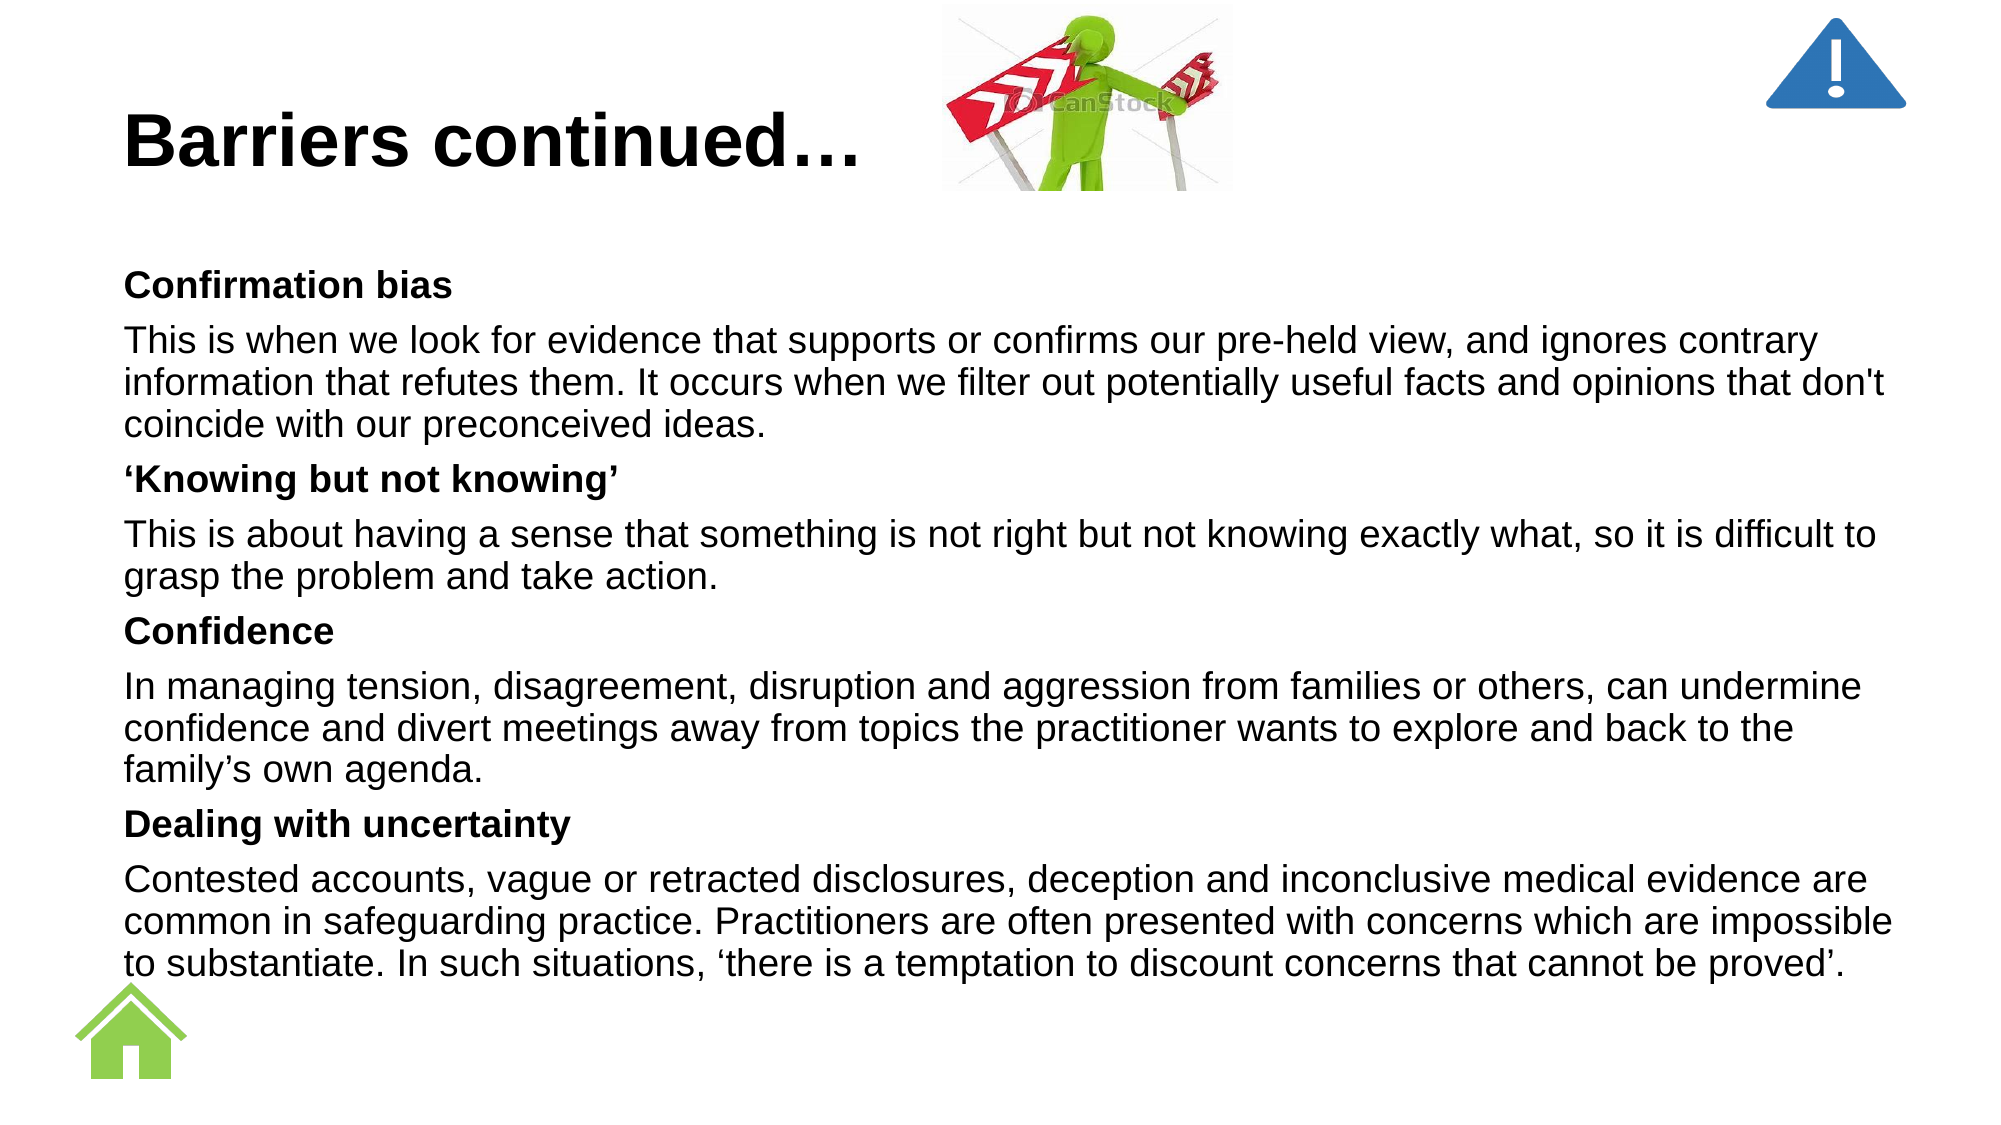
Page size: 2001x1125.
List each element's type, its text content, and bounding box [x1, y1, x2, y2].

title Barriers continued… [108, 59, 1863, 224]
list Confirmation bias This is when we look for evidence that supports or confirms our pre-held view, and ignores contrary information that refutes them. It occurs when we filter out potentially useful facts and opinions that don't coincide with our preconceived ideas. ‘Knowing but not knowing’ This is about having a sense that something is not right but not knowing exactly what, so it is difficult to grasp the problem and take action. Confidence In managing tension, disagreement, disruption and aggression from families or others, can undermine confidence and divert meetings away from topics the practitioner wants to explore and back to the family’s own agenda. Dealing with uncertainty Contested accounts, vague or retracted disclosures, deception and inconclusive medical evidence are common in safeguarding practice. Practitioners are often presented with concerns which are impossible to substantiate. In such situations, ‘there is a temptation to discount concerns that cannot be proved’. [108, 258, 1914, 1029]
picture [66, 966, 195, 1095]
picture [1758, 6, 1914, 120]
picture [942, 4, 1233, 191]
